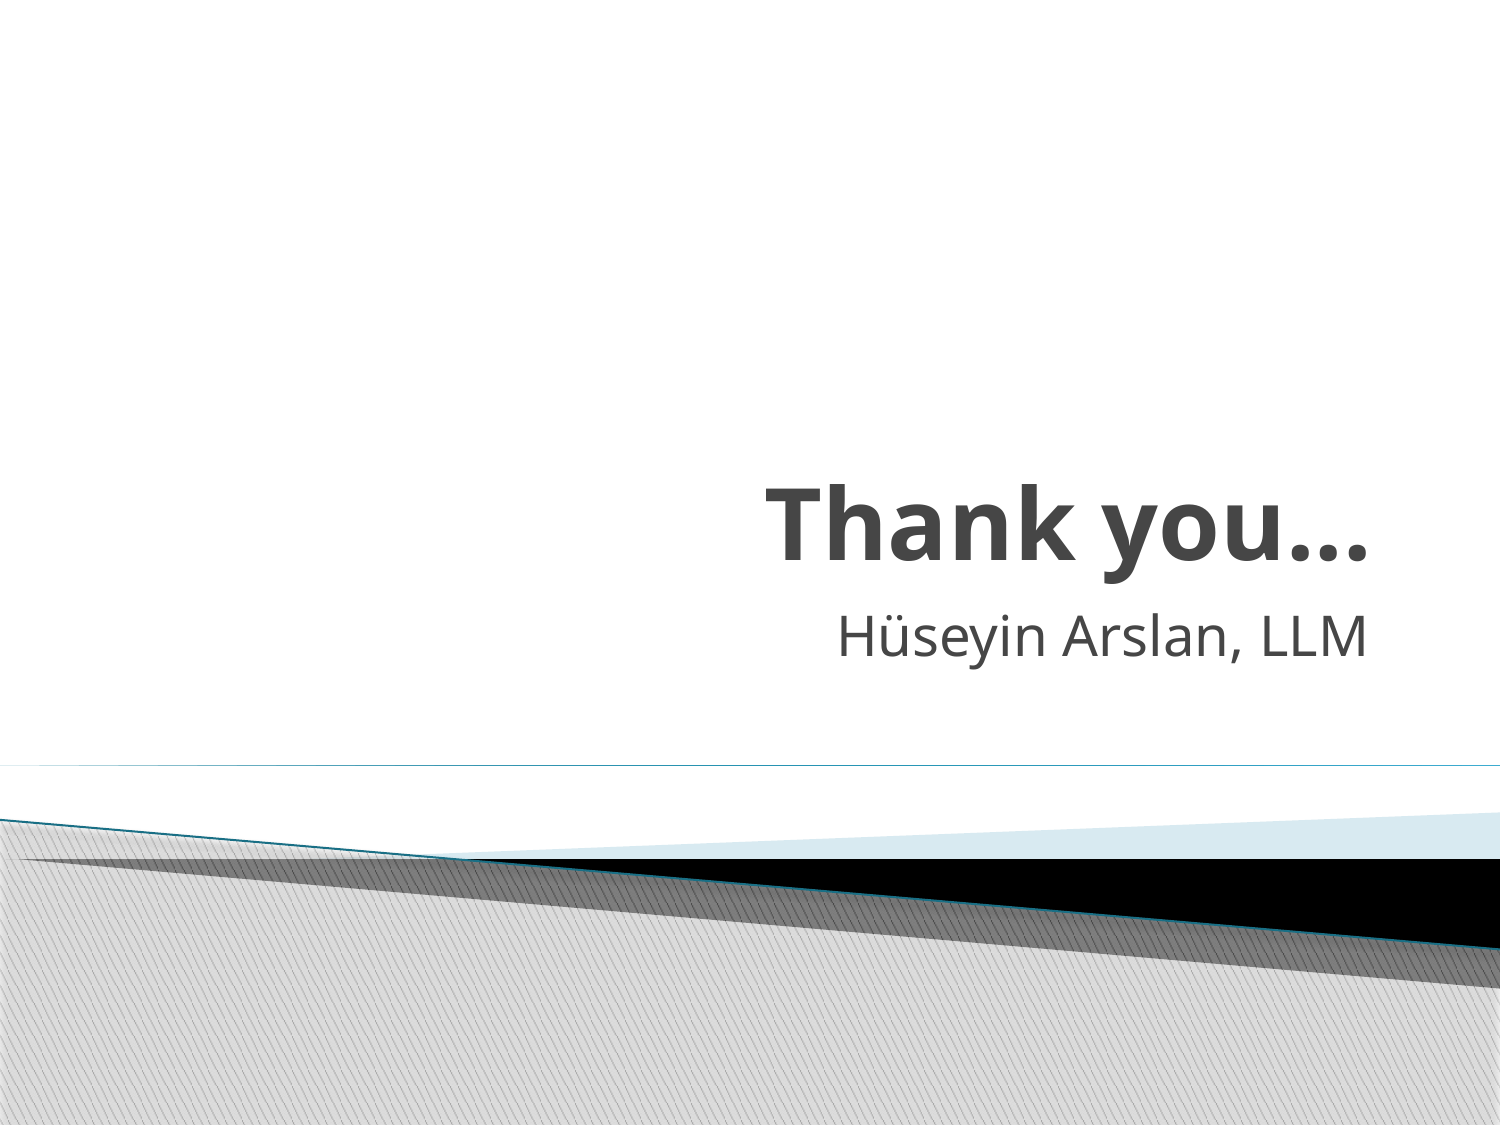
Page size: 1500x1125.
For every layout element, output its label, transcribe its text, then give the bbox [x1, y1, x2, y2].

title Thank you... [112, 287, 1388, 588]
picture [5, 859, 1500, 989]
subtitle Hüseyin Arslan, LLM [112, 592, 1388, 790]
